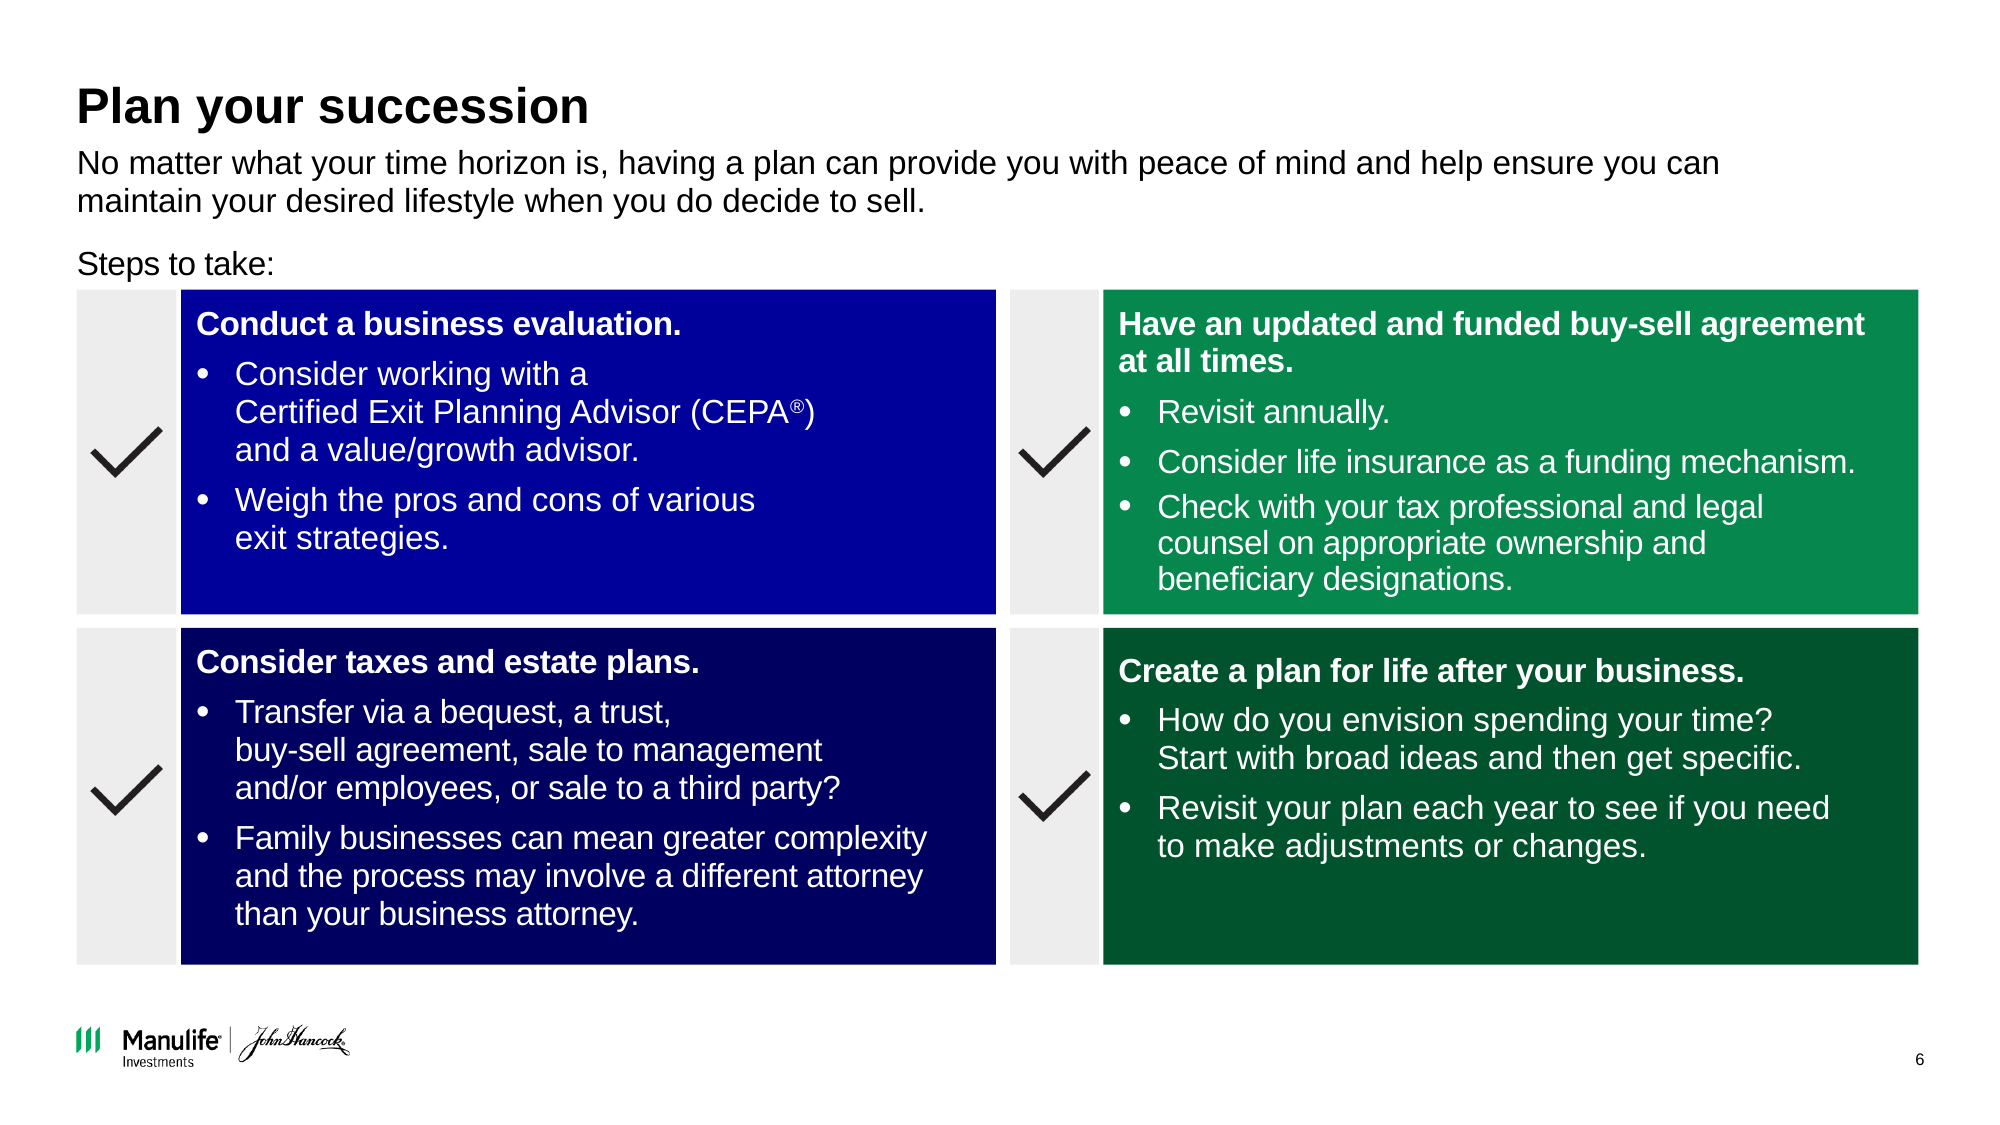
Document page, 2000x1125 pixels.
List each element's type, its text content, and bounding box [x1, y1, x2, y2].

text_box [1009, 289, 1100, 616]
text_box [1009, 627, 1100, 966]
picture [90, 764, 163, 816]
slide_number 6 [1878, 1039, 1925, 1069]
text_box Create a plan for life after your business. How do you envision spending your time? Start with broad ideas and then get specific. Revisit your plan each year to see if you need to make adjustments or changes. [1103, 627, 1919, 965]
picture [90, 426, 163, 478]
text_box Consider taxes and estate plans. Transfer via a bequest, a trust, buy-sell agreement, sale to management and/or employees, or sale to a third party? Family businesses can mean greater complexity and the process may involve a different attorney than your business attorney. [181, 627, 996, 965]
text_box Have an updated and funded buy-sell agreement at all times. Revisit annually. Consider life insurance as a funding mechanism. Check with your tax professional and legal counsel on appropriate ownership and beneficiary designations. [1103, 289, 1919, 615]
text_box Conduct a business evaluation. Consider working with a Certified Exit Planning Advisor (CEPA®) and a value/growth advisor. Weigh the pros and cons of various exit strategies. [181, 289, 996, 615]
picture [76, 1024, 350, 1067]
picture [1018, 426, 1091, 478]
picture [1018, 770, 1091, 822]
text_box [76, 289, 177, 616]
text_box [76, 627, 177, 966]
title Plan your succession [76, 77, 1926, 208]
list No matter what your time horizon is, having a plan can provide you with peace of mind and help ensure you can maintain your desired lifestyle when you do decide to sell. Steps to take: [76, 144, 1740, 297]
